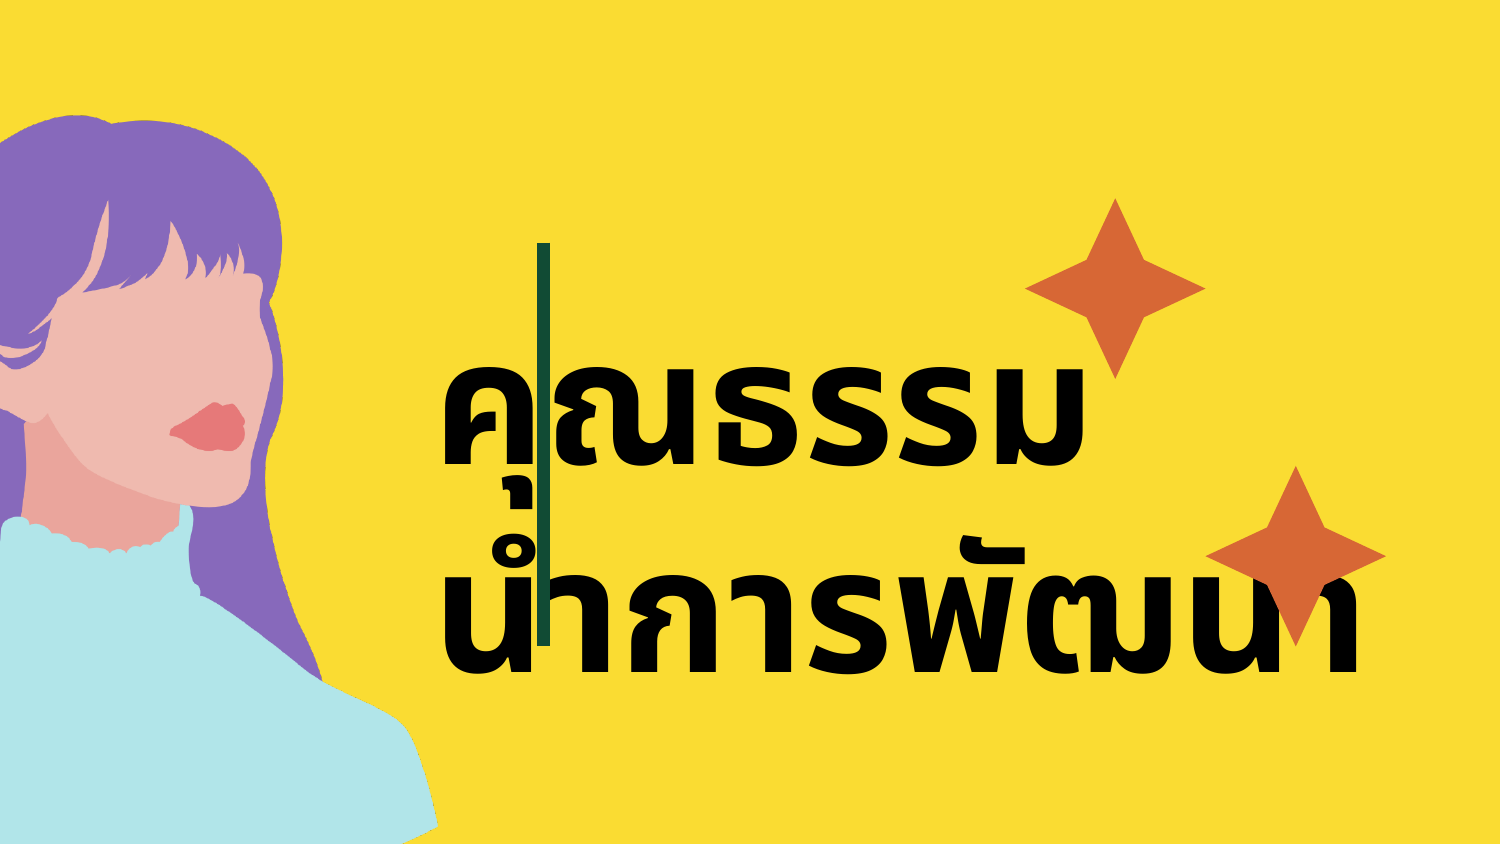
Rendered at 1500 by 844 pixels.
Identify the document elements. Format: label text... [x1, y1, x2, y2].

text_box คุณธรรม นำการพัฒนา [442, 284, 1384, 714]
picture [0, 90, 438, 844]
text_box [1205, 465, 1387, 647]
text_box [1024, 198, 1206, 380]
